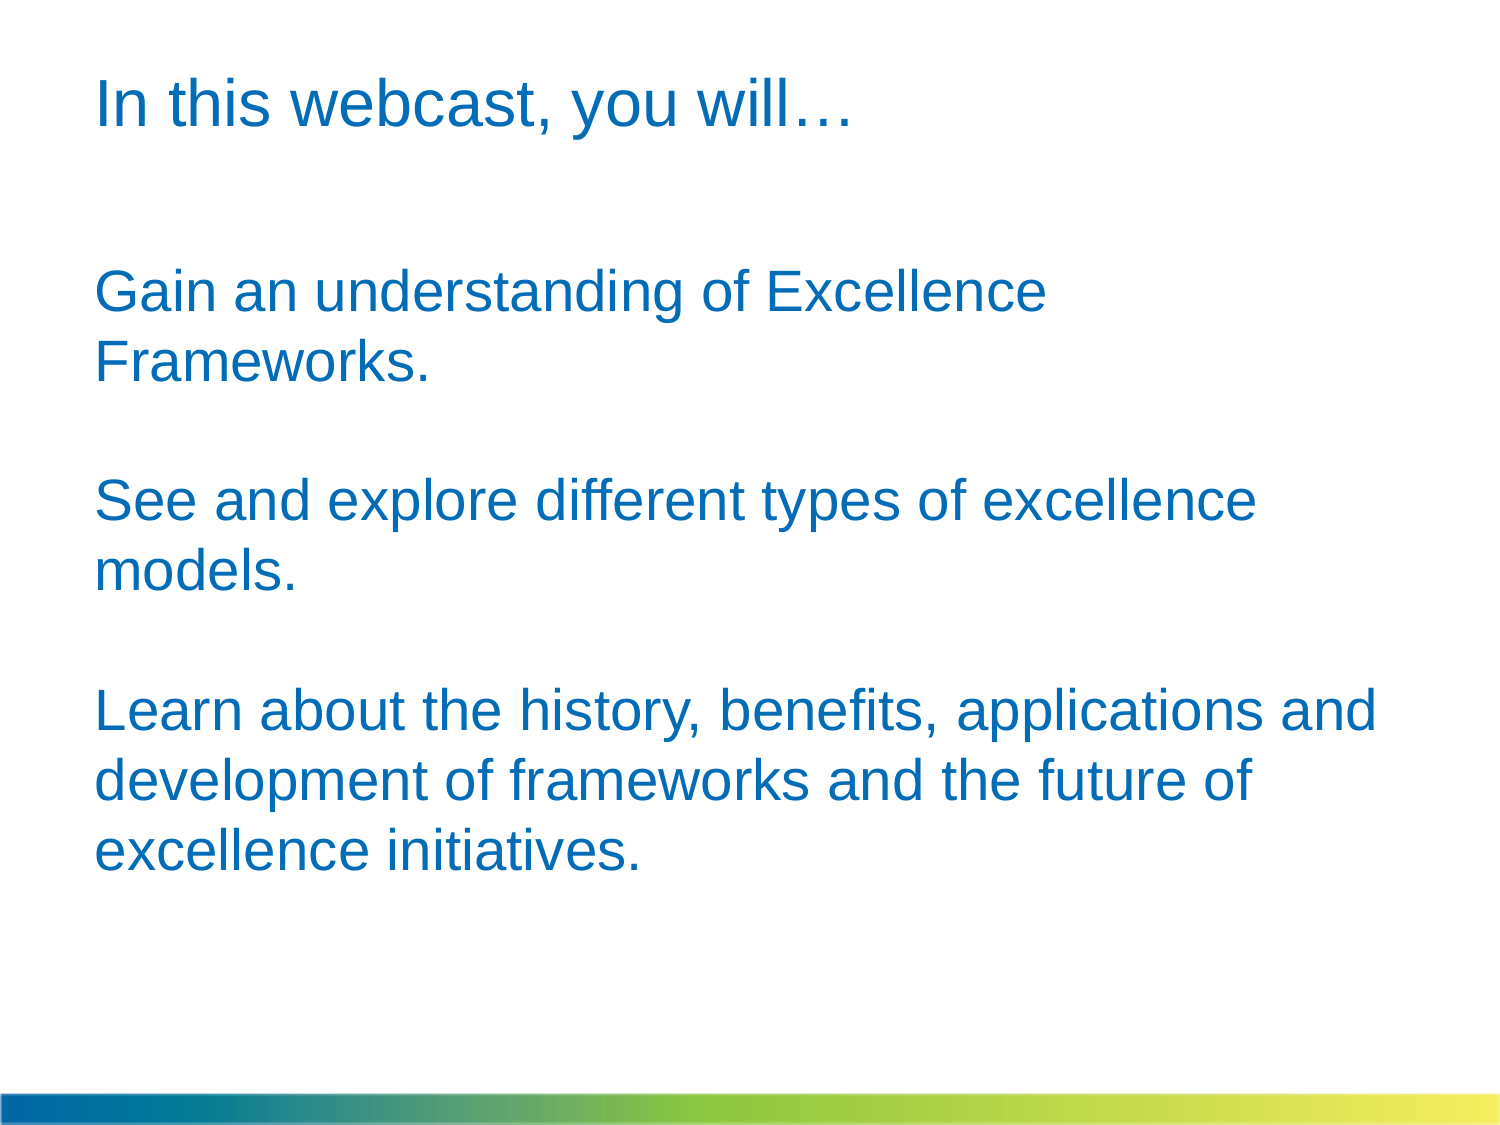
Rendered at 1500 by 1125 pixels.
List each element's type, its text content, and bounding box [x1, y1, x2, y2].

text_box Gain an understanding of Excellence Frameworks. See and explore different types of excellence models. Learn about the history, benefits, applications and development of frameworks and the future of excellence initiatives. [79, 175, 1410, 958]
title In this webcast, you will… [79, 52, 1410, 175]
picture [0, 0, 1500, 1125]
